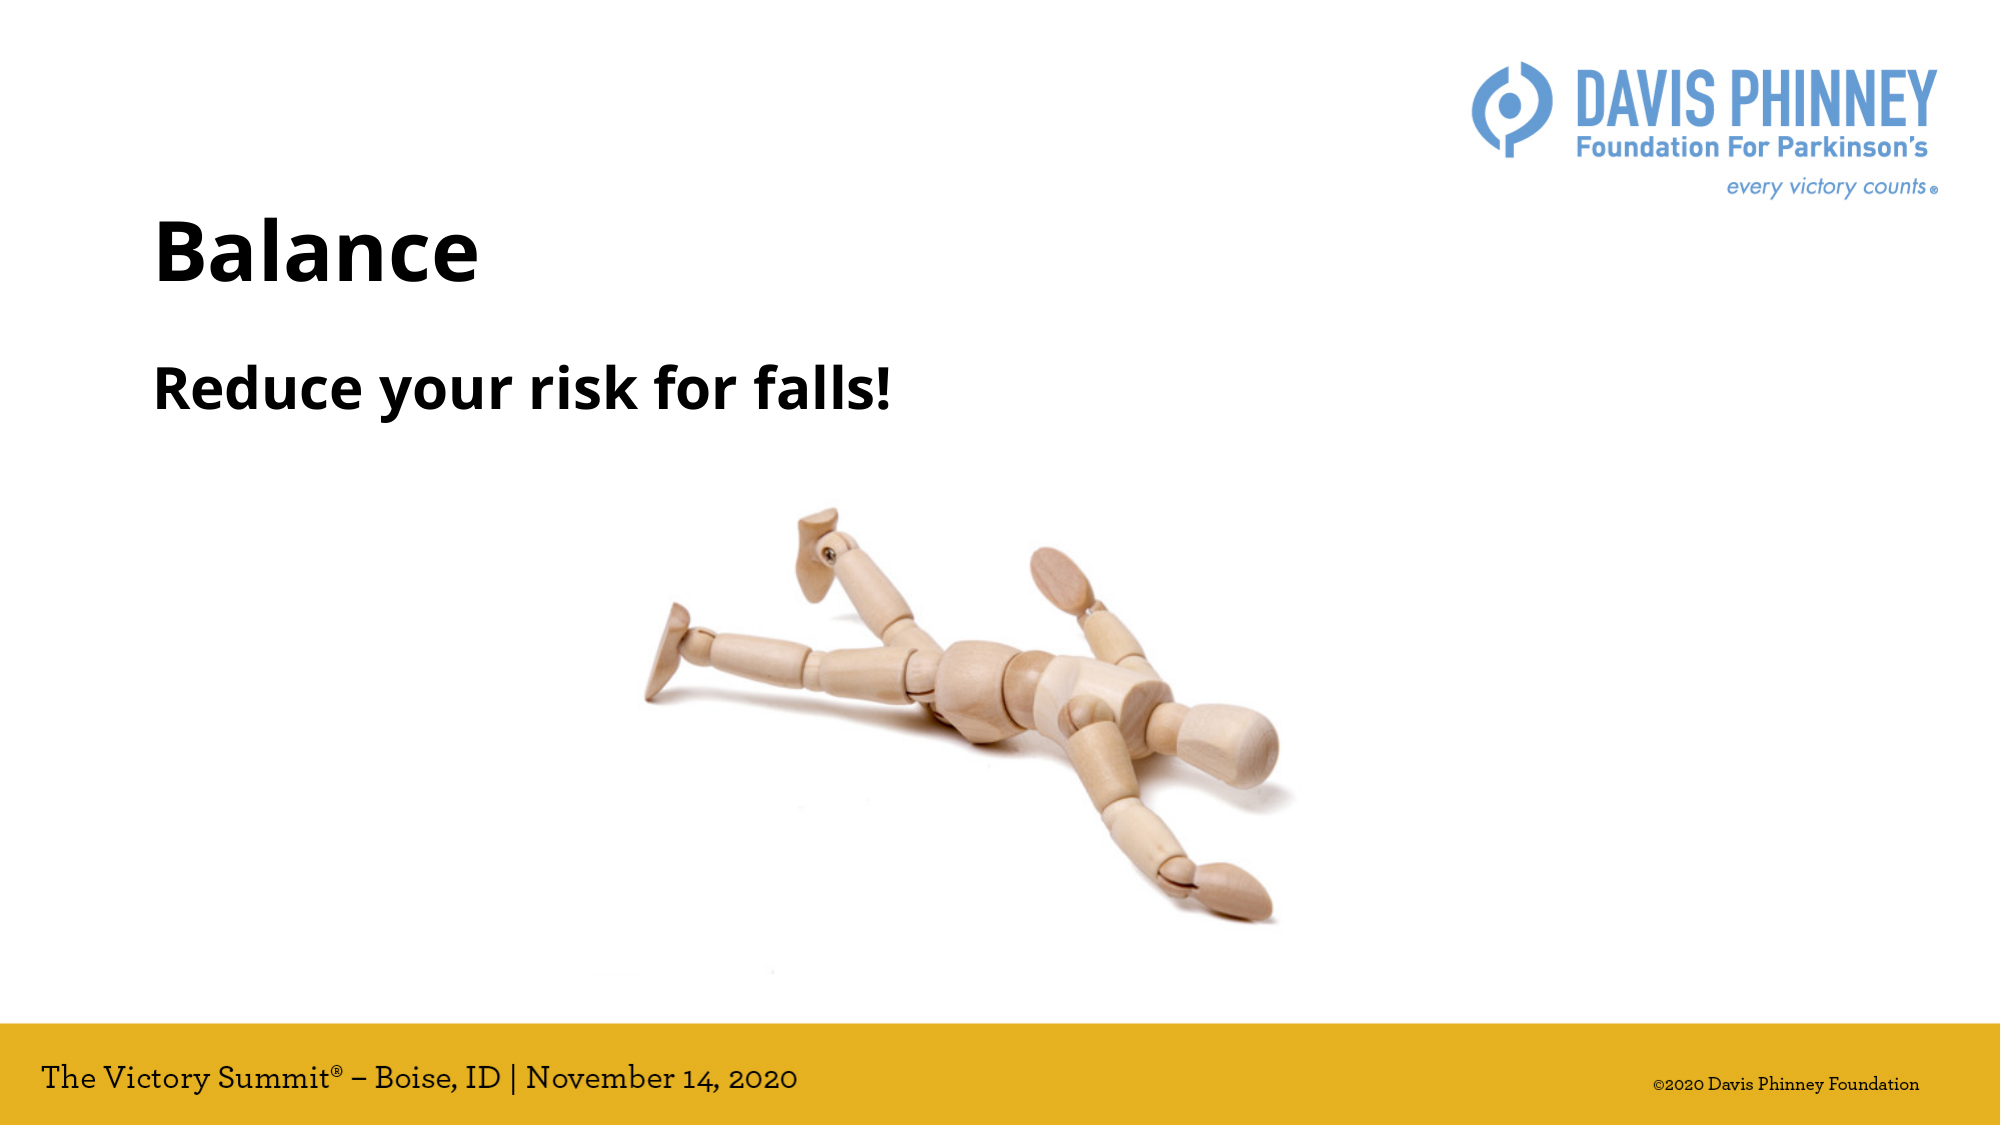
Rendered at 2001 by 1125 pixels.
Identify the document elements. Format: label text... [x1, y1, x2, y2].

text_box Reduce your risk for falls! [137, 344, 1883, 595]
text_box Balance [137, 145, 1863, 344]
picture [0, 0, 2001, 1125]
